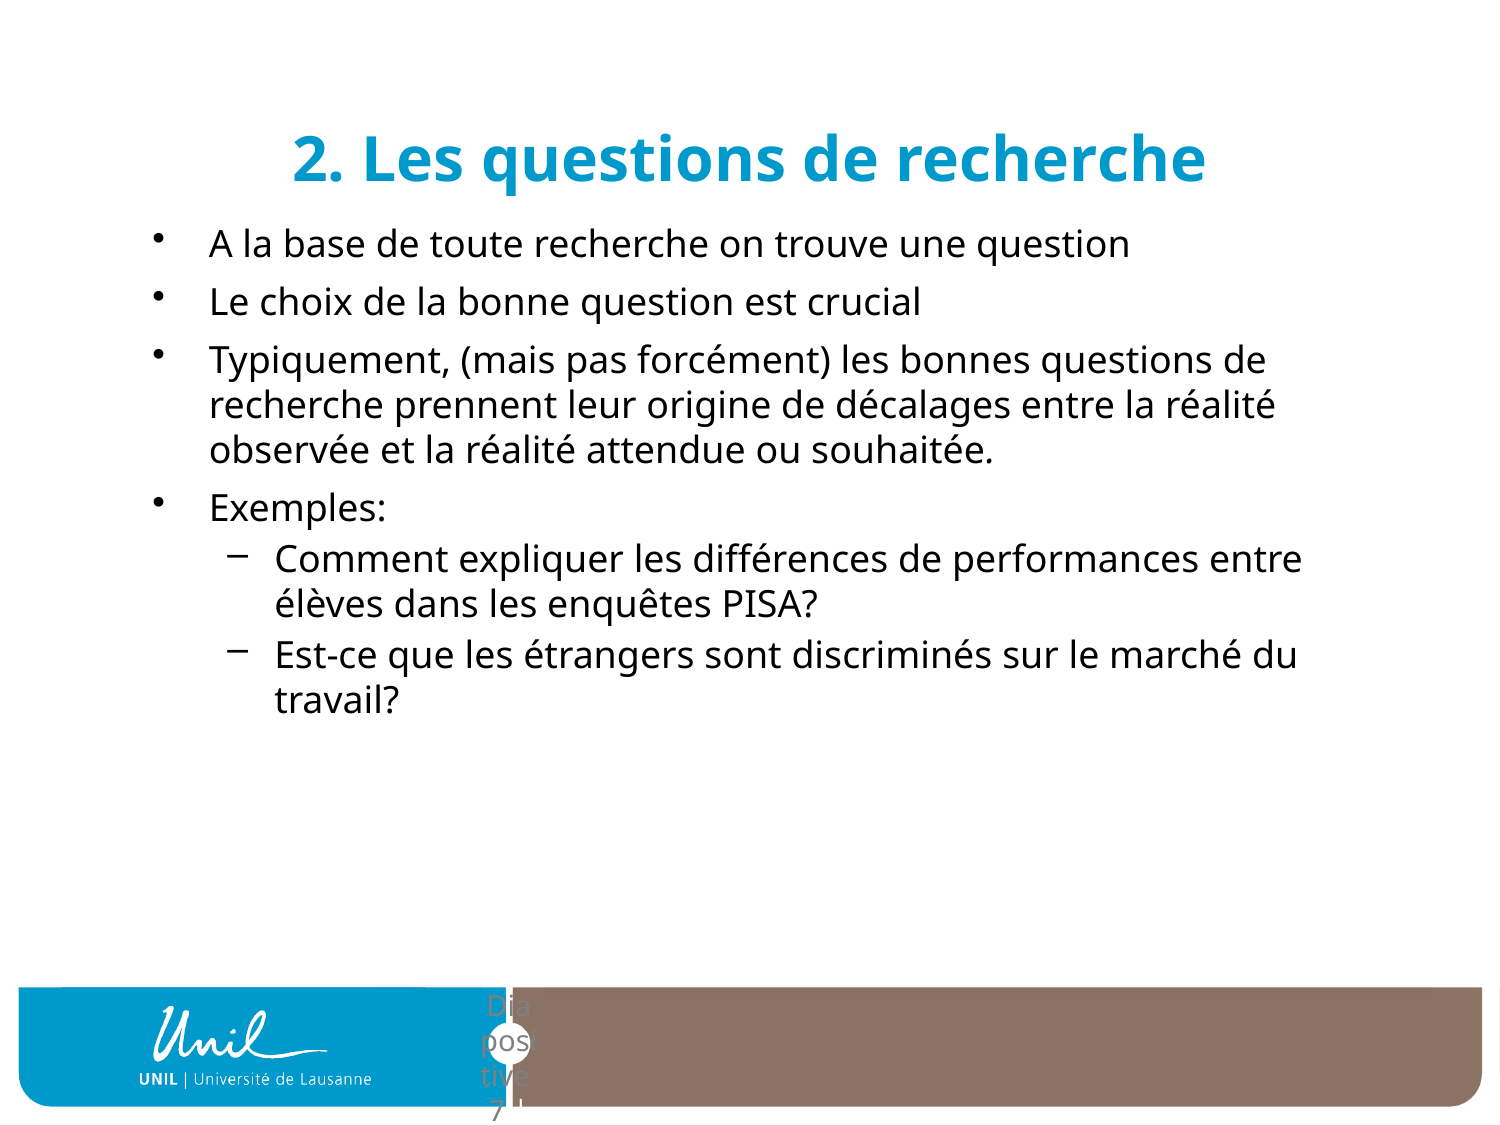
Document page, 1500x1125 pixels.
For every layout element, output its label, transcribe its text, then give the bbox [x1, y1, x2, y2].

list A la base de toute recherche on trouve une question Le choix de la bonne question est crucial Typiquement, (mais pas forcément) les bonnes questions de recherche prennent leur origine de décalages entre la réalité observée et la réalité attendue ou souhaitée. Exemples: Comment expliquer les différences de performances entre élèves dans les enquêtes PISA? Est-ce que les étrangers sont discriminés sur le marché du travail? [137, 212, 1391, 888]
title 2. Les questions de recherche [37, 75, 1463, 238]
slide_number | Diapositive 7 | [462, 1017, 556, 1068]
picture [0, 985, 1500, 1125]
